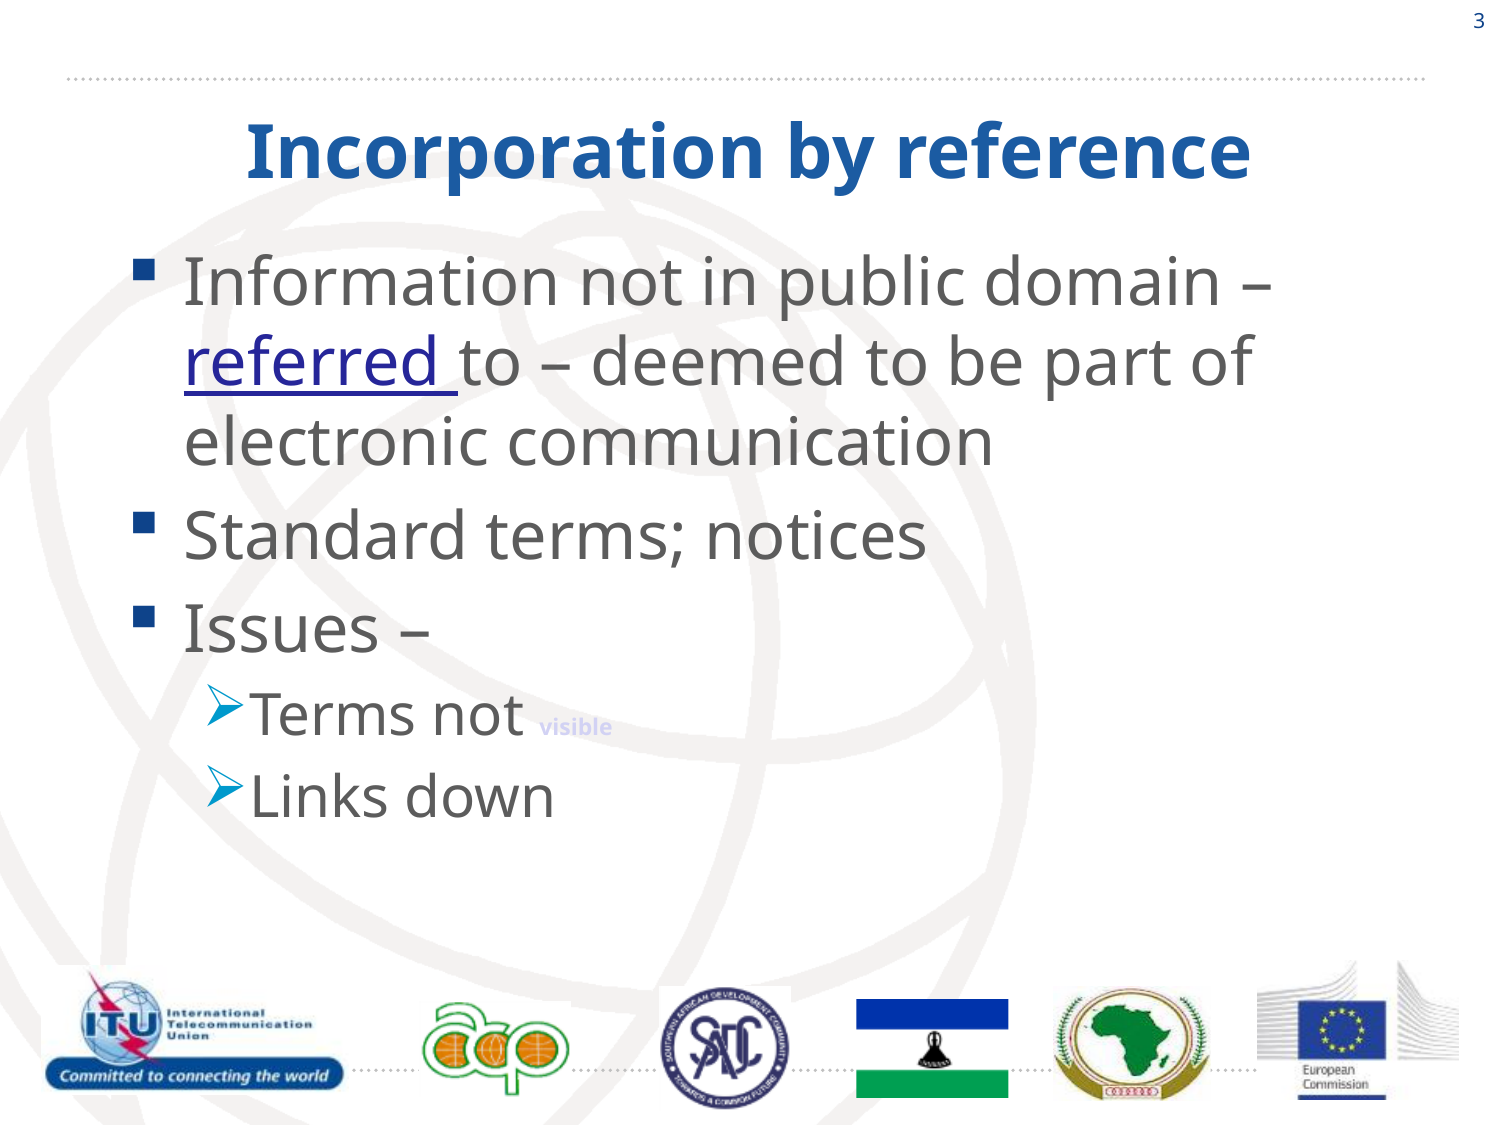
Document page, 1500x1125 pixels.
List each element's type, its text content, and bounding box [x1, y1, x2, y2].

picture [0, 132, 1061, 1125]
picture [1257, 960, 1459, 1100]
list Information not in public domain – referred to – deemed to be part of electronic communication Standard terms; notices Issues – Terms not visible Links down [112, 231, 1388, 1025]
title Incorporation by reference [112, 78, 1388, 220]
slide_number 3 [1443, 0, 1500, 41]
